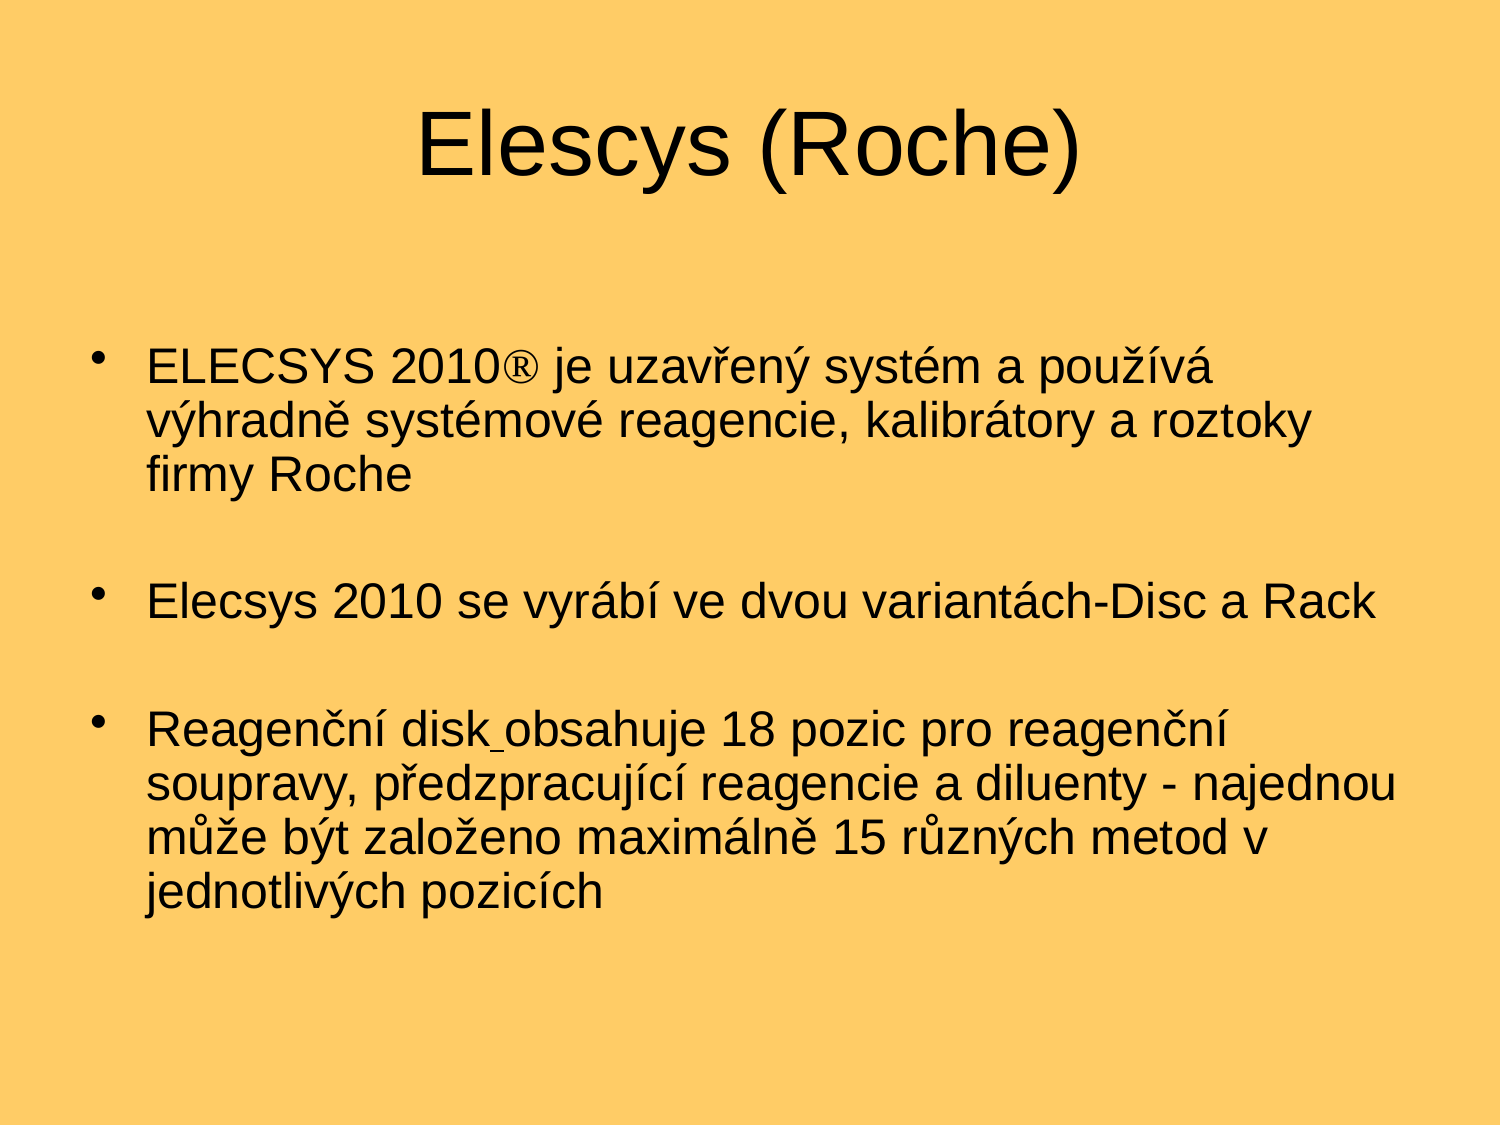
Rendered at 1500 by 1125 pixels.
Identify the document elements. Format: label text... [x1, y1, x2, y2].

title Elescys (Roche) [75, 45, 1425, 233]
list ELECSYS 2010 je uzavřený systém a používá výhradně systémové reagencie, kalibrátory a roztoky firmy Roche Elecsys 2010 se vyrábí ve dvou variantách-Disc a Rack Reagenční disk obsahuje 18 pozic pro reagenční soupravy, předzpracující reagencie a diluenty - najednou může být založeno maximálně 15 různých metod v jednotlivých pozicích [75, 262, 1425, 1005]
